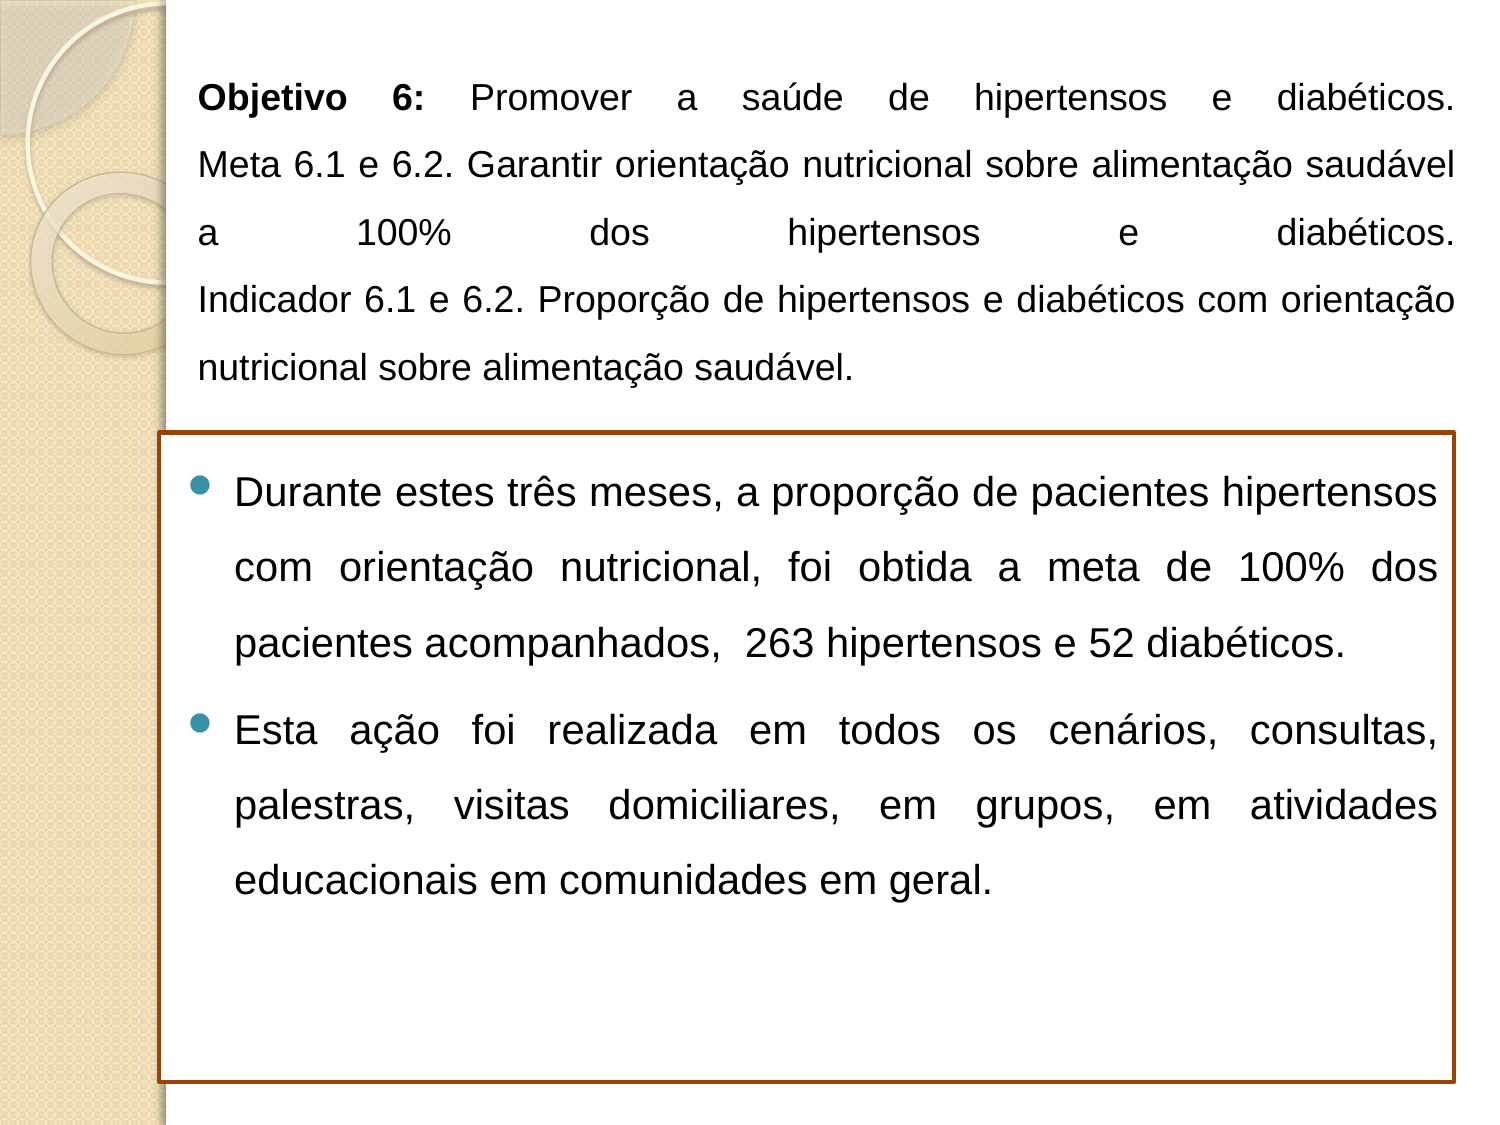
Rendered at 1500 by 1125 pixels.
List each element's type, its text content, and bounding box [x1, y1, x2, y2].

text_box Durante estes três meses, a proporção de pacientes hipertensos com orientação nutricional, foi obtida a meta de 100% dos pacientes acompanhados, 263 hipertensos e 52 diabéticos. Esta ação foi realizada em todos os cenários, consultas, palestras, visitas domiciliares, em grupos, em atividades educacionais em comunidades em geral. [157, 430, 1456, 1084]
text_box Objetivo 6: Promover a saúde de hipertensos e diabéticos. Meta 6.1 e 6.2. Garantir orientação nutricional sobre alimentação saudável a 100% dos hipertensos e diabéticos. Indicador 6.1 e 6.2. Proporção de hipertensos e diabéticos com orientação nutricional sobre alimentação saudável. [182, 42, 1471, 395]
